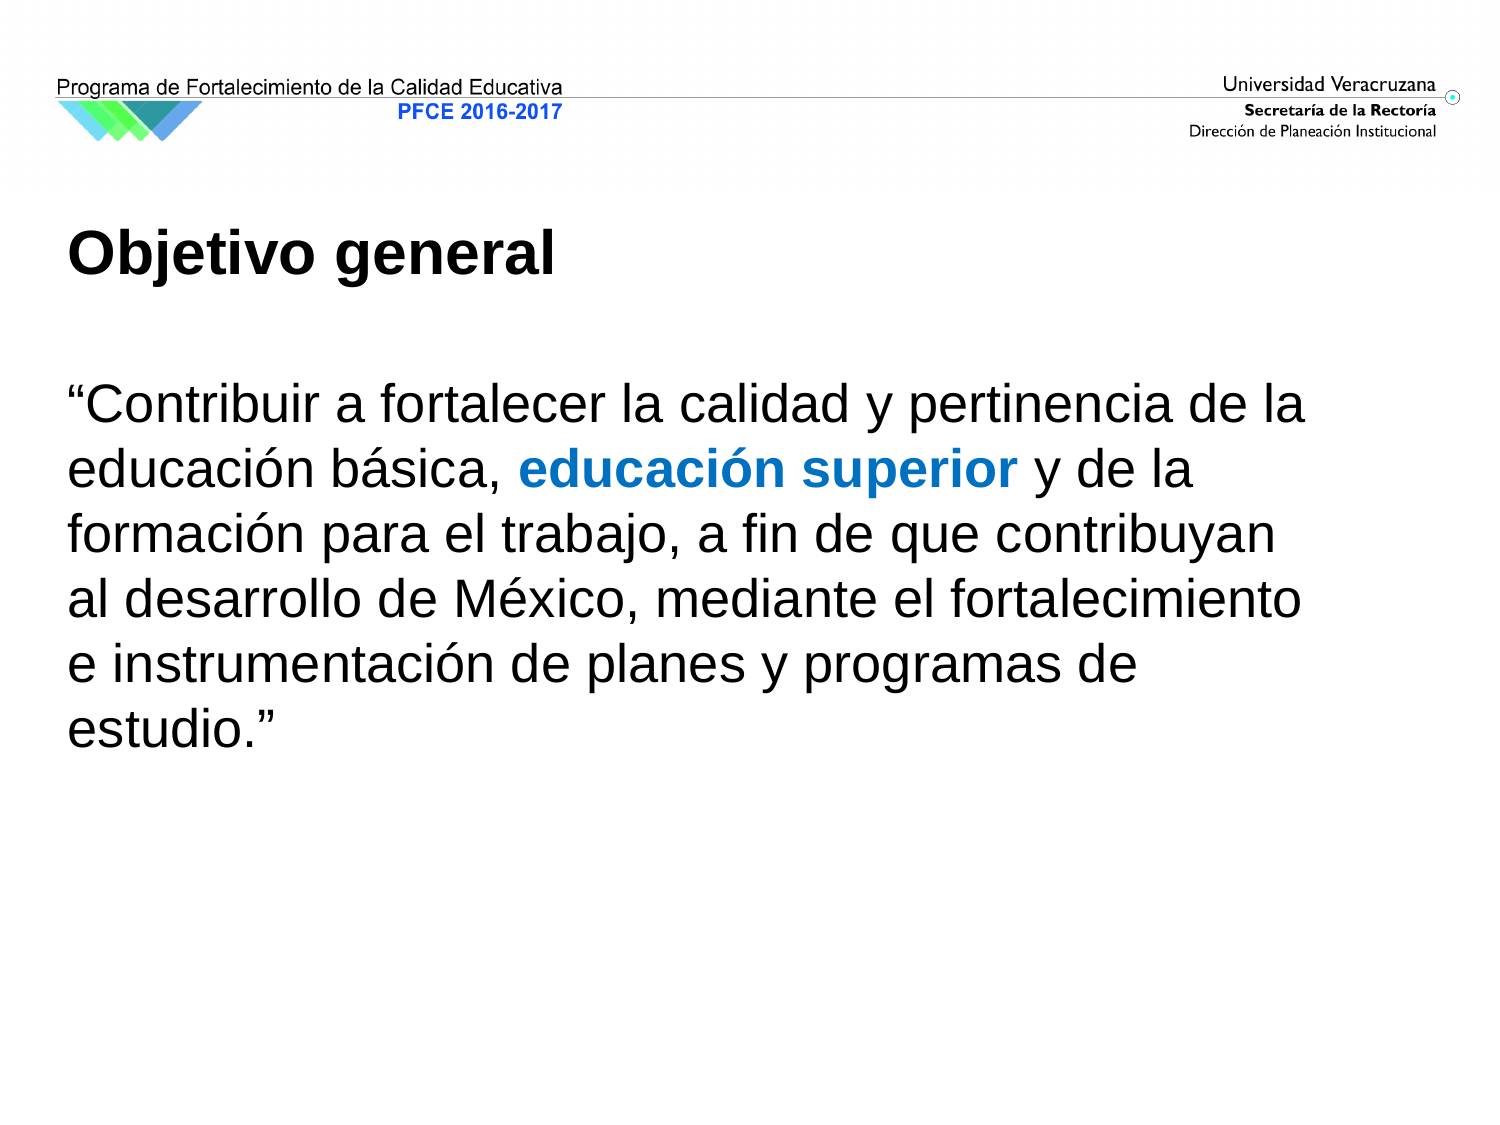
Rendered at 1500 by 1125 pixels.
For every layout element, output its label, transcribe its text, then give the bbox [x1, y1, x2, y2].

text_box Objetivo general [53, 204, 1058, 295]
text_box “Contribuir a fortalecer la calidad y pertinencia de la educación básica, educación superior y de la formación para el trabajo, a fin de que contribuyan al desarrollo de México, mediante el fortalecimiento e instrumentación de planes y programas de estudio.” [53, 360, 1329, 766]
picture [0, 1, 1500, 189]
